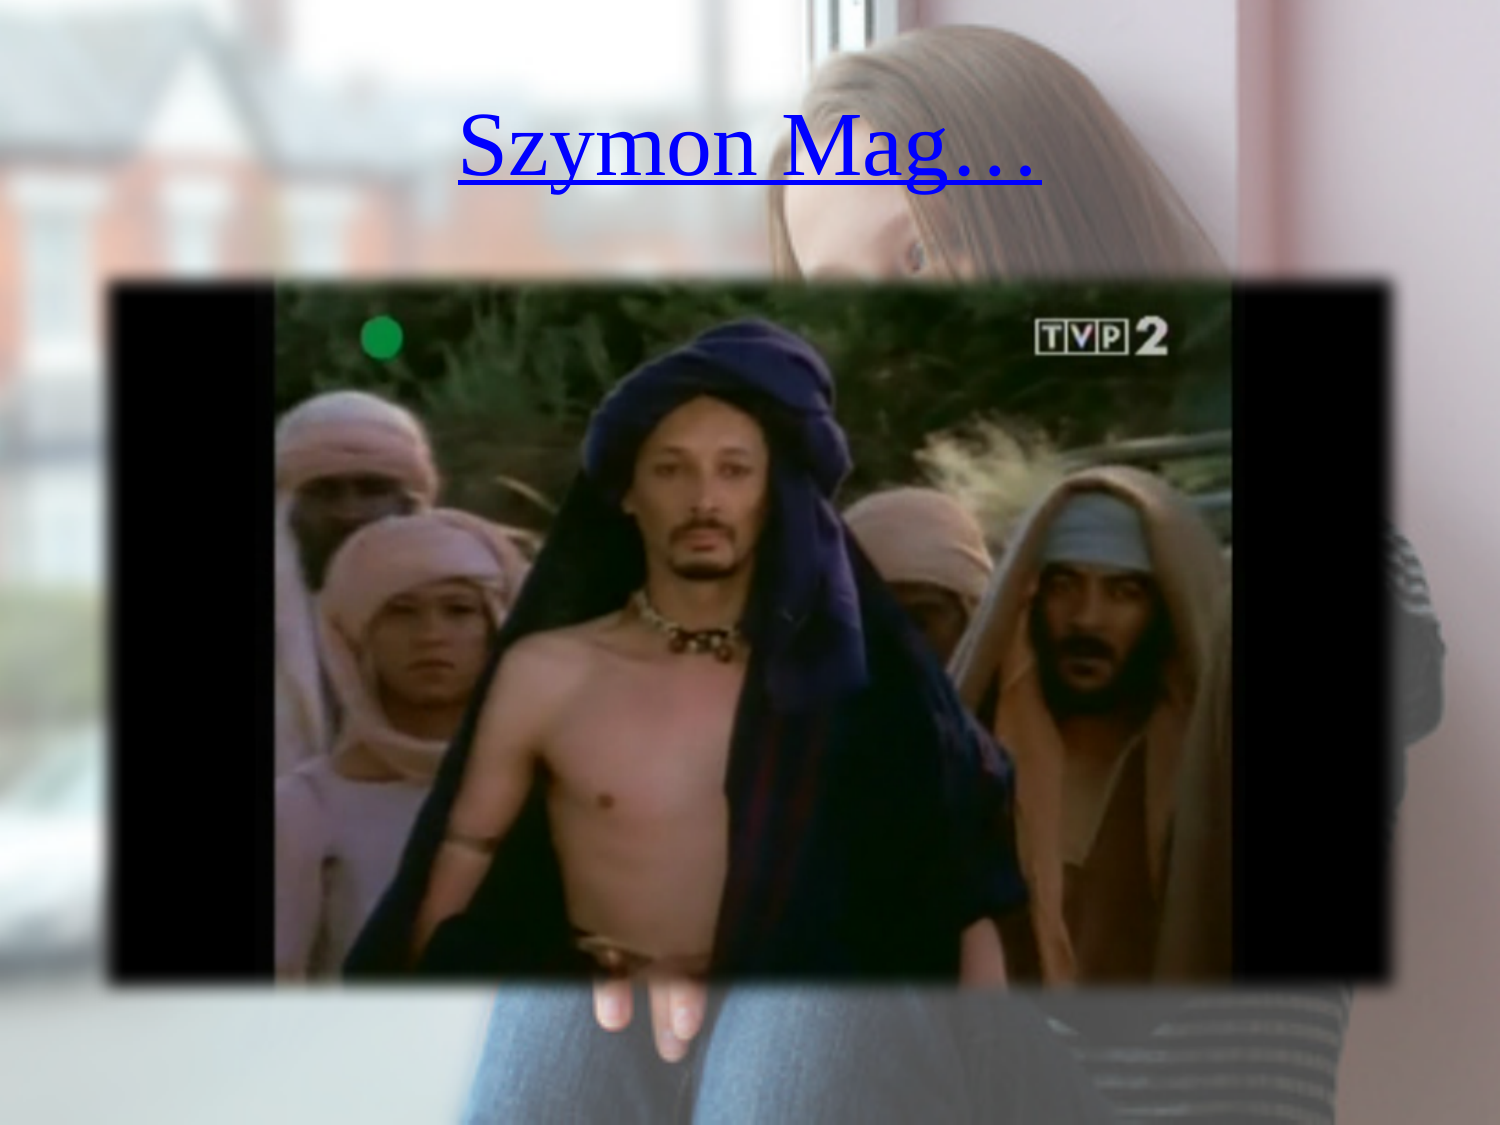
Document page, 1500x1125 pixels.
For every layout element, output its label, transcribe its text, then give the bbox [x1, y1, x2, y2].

title I w ten sposób sprowadzasz Boga [0, 0, 1500, 1125]
title Szymon Mag… [75, 45, 1425, 233]
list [89, 262, 1411, 1006]
